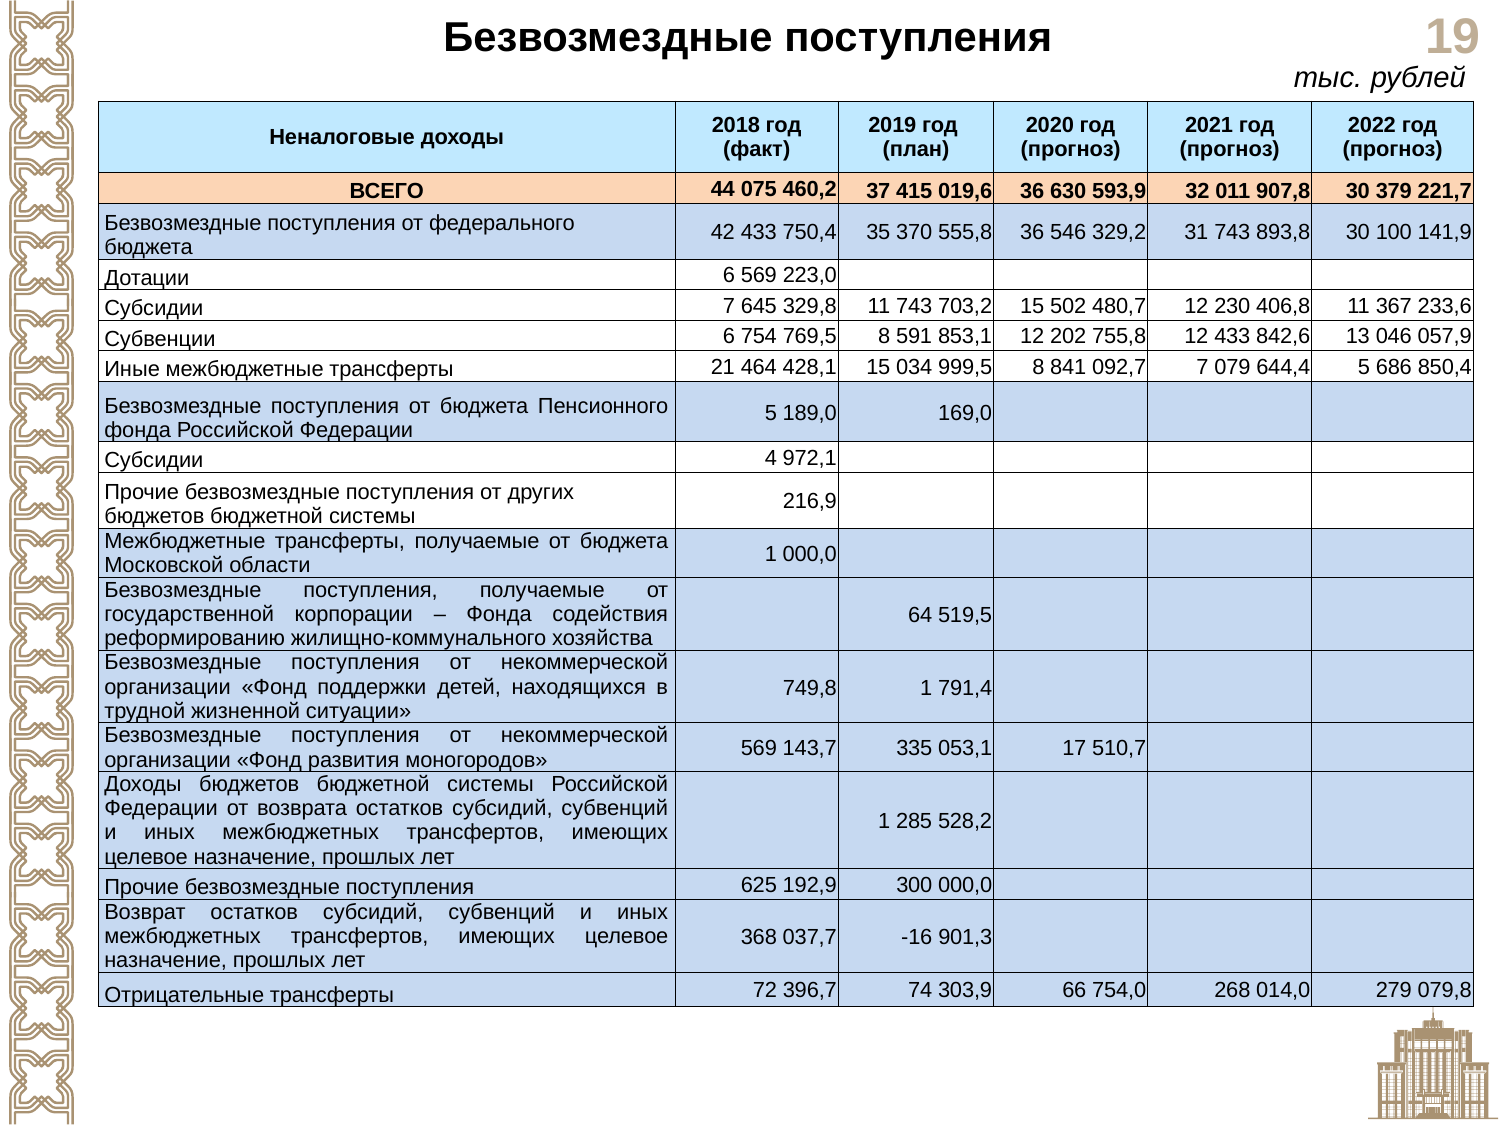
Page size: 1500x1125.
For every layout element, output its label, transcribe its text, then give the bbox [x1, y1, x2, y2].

table_cell [1312, 869, 1473, 899]
table_cell [1148, 382, 1311, 441]
table_cell [1148, 442, 1311, 472]
table_cell [994, 578, 1147, 650]
table_cell [994, 869, 1147, 899]
table_cell [1312, 473, 1473, 528]
table_cell 32 011 907,8 [1148, 173, 1311, 203]
table_cell 17 510,7 [994, 723, 1147, 771]
table_cell [1312, 442, 1473, 472]
table_cell 4 972,1 [676, 442, 838, 472]
table_cell Иные межбюджетные трансферты [99, 351, 675, 381]
table_cell 15 034 999,5 [839, 351, 993, 381]
table_header 2022 год (прогноз) [1312, 102, 1473, 172]
table_cell Безвозмездные поступления от некоммерческой организации «Фонд поддержки детей, находящихся в трудной жизненной ситуации» [99, 651, 675, 722]
table_cell [1148, 529, 1311, 577]
table_cell [839, 529, 993, 577]
table_cell Дотации [99, 260, 675, 289]
table_cell 11 743 703,2 [839, 290, 993, 320]
table_cell [676, 578, 838, 650]
table_cell 37 415 019,6 [839, 173, 993, 203]
table_cell [839, 473, 993, 528]
table_cell 11 367 233,6 [1312, 290, 1473, 320]
table_cell [1148, 473, 1311, 528]
table_cell Межбюджетные трансферты, получаемые от бюджета Московской области [99, 529, 675, 577]
table_header 2018 год (факт) [676, 102, 838, 172]
table_cell Безвозмездные поступления от бюджета Пенсионного фонда Российской Федерации [99, 382, 675, 441]
table_cell 6 569 223,0 [676, 260, 838, 289]
table_cell Безвозмездные поступления, получаемые от государственной корпорации – Фонда содействия реформированию жилищно-коммунального хозяйства [99, 578, 675, 650]
table_cell 1 285 528,2 [839, 772, 993, 868]
table_cell Субсидии [99, 442, 675, 472]
table_cell [1148, 578, 1311, 650]
table_cell Прочие безвозмездные поступления [99, 869, 675, 899]
table_cell Субсидии [99, 290, 675, 320]
table_cell 6 754 769,5 [676, 321, 838, 350]
table_cell [1312, 529, 1473, 577]
table_cell 12 230 406,8 [1148, 290, 1311, 320]
table_cell 72 396,7 [676, 973, 838, 1006]
table_cell 5 189,0 [676, 382, 838, 441]
table_cell 1 000,0 [676, 529, 838, 577]
table_header 2021 год (прогноз) [1148, 102, 1311, 172]
table_cell 625 192,9 [676, 869, 838, 899]
table_cell [1148, 723, 1311, 771]
table_cell 7 079 644,4 [1148, 351, 1311, 381]
table_cell 36 546 329,2 [994, 204, 1147, 259]
table_cell 368 037,7 [676, 900, 838, 972]
table_cell Возврат остатков субсидий, субвенций и иных межбюджетных трансфертов, имеющих целевое назначение, прошлых лет [99, 900, 675, 972]
table_cell 21 464 428,1 [676, 351, 838, 381]
table_cell Безвозмездные поступления от некоммерческой организации «Фонд развития моногородов» [99, 723, 675, 771]
table_cell 300 000,0 [839, 869, 993, 899]
table_cell [1148, 900, 1311, 972]
table_cell [1312, 578, 1473, 650]
table_cell 8 841 092,7 [994, 351, 1147, 381]
table_header 2019 год (план) [839, 102, 993, 172]
text_box тыс. рублей [1279, 50, 1481, 101]
table_cell 279 079,8 [1312, 973, 1473, 1006]
table_cell 749,8 [676, 651, 838, 722]
table_cell [1148, 869, 1311, 899]
table_header Неналоговые доходы [99, 102, 675, 172]
table_cell [994, 442, 1147, 472]
table_cell [1312, 772, 1473, 868]
table_cell [1312, 382, 1473, 441]
table_cell Субвенции [99, 321, 675, 350]
table_cell 66 754,0 [994, 973, 1147, 1006]
table_cell [1312, 723, 1473, 771]
table_cell 44 075 460,2 [676, 173, 838, 203]
table_cell ВСЕГО [99, 173, 675, 203]
list Безвозмездные поступления [84, 7, 1412, 102]
table_header 2020 год (прогноз) [994, 102, 1147, 172]
table_cell 5 686 850,4 [1312, 351, 1473, 381]
table_cell [1148, 651, 1311, 722]
table_cell 335 053,1 [839, 723, 993, 771]
table_cell [839, 442, 993, 472]
table_cell 35 370 555,8 [839, 204, 993, 259]
table_cell [839, 260, 993, 289]
table_cell 169,0 [839, 382, 993, 441]
table_cell 36 630 593,9 [994, 173, 1147, 203]
table_cell 569 143,7 [676, 723, 838, 771]
table_cell 216,9 [676, 473, 838, 528]
table_cell [1312, 651, 1473, 722]
table_cell Прочие безвозмездные поступления от других бюджетов бюджетной системы [99, 473, 675, 528]
table_cell Безвозмездные поступления от федерального бюджета [99, 204, 675, 259]
table_cell 30 379 221,7 [1312, 173, 1473, 203]
table_cell [676, 772, 838, 868]
table_cell -16 901,3 [839, 900, 993, 972]
table_cell [994, 772, 1147, 868]
table_cell 7 645 329,8 [676, 290, 838, 320]
table_cell [994, 473, 1147, 528]
table_cell Доходы бюджетов бюджетной системы Российской Федерации от возврата остатков субсидий, субвенций и иных межбюджетных трансфертов, имеющих целевое назначение, прошлых лет [99, 772, 675, 868]
table_cell [994, 529, 1147, 577]
table_cell Отрицательные трансферты [99, 973, 675, 1006]
table_cell [994, 651, 1147, 722]
table_cell 31 743 893,8 [1148, 204, 1311, 259]
table_cell 15 502 480,7 [994, 290, 1147, 320]
table_cell [1312, 260, 1473, 289]
table_cell [994, 382, 1147, 441]
table_cell [994, 900, 1147, 972]
table_cell 8 591 853,1 [839, 321, 993, 350]
table_cell [1148, 260, 1311, 289]
table_cell 268 014,0 [1148, 973, 1311, 1006]
table_cell 42 433 750,4 [676, 204, 838, 259]
table_cell [1148, 772, 1311, 868]
table_cell 30 100 141,9 [1312, 204, 1473, 259]
table_cell 12 433 842,6 [1148, 321, 1311, 350]
table_cell [994, 260, 1147, 289]
table_cell 74 303,9 [839, 973, 993, 1006]
table_cell 1 791,4 [839, 651, 993, 722]
table_cell [1312, 900, 1473, 972]
table_cell 12 202 755,8 [994, 321, 1147, 350]
table_cell 64 519,5 [839, 578, 993, 650]
table_cell 13 046 057,9 [1312, 321, 1473, 350]
